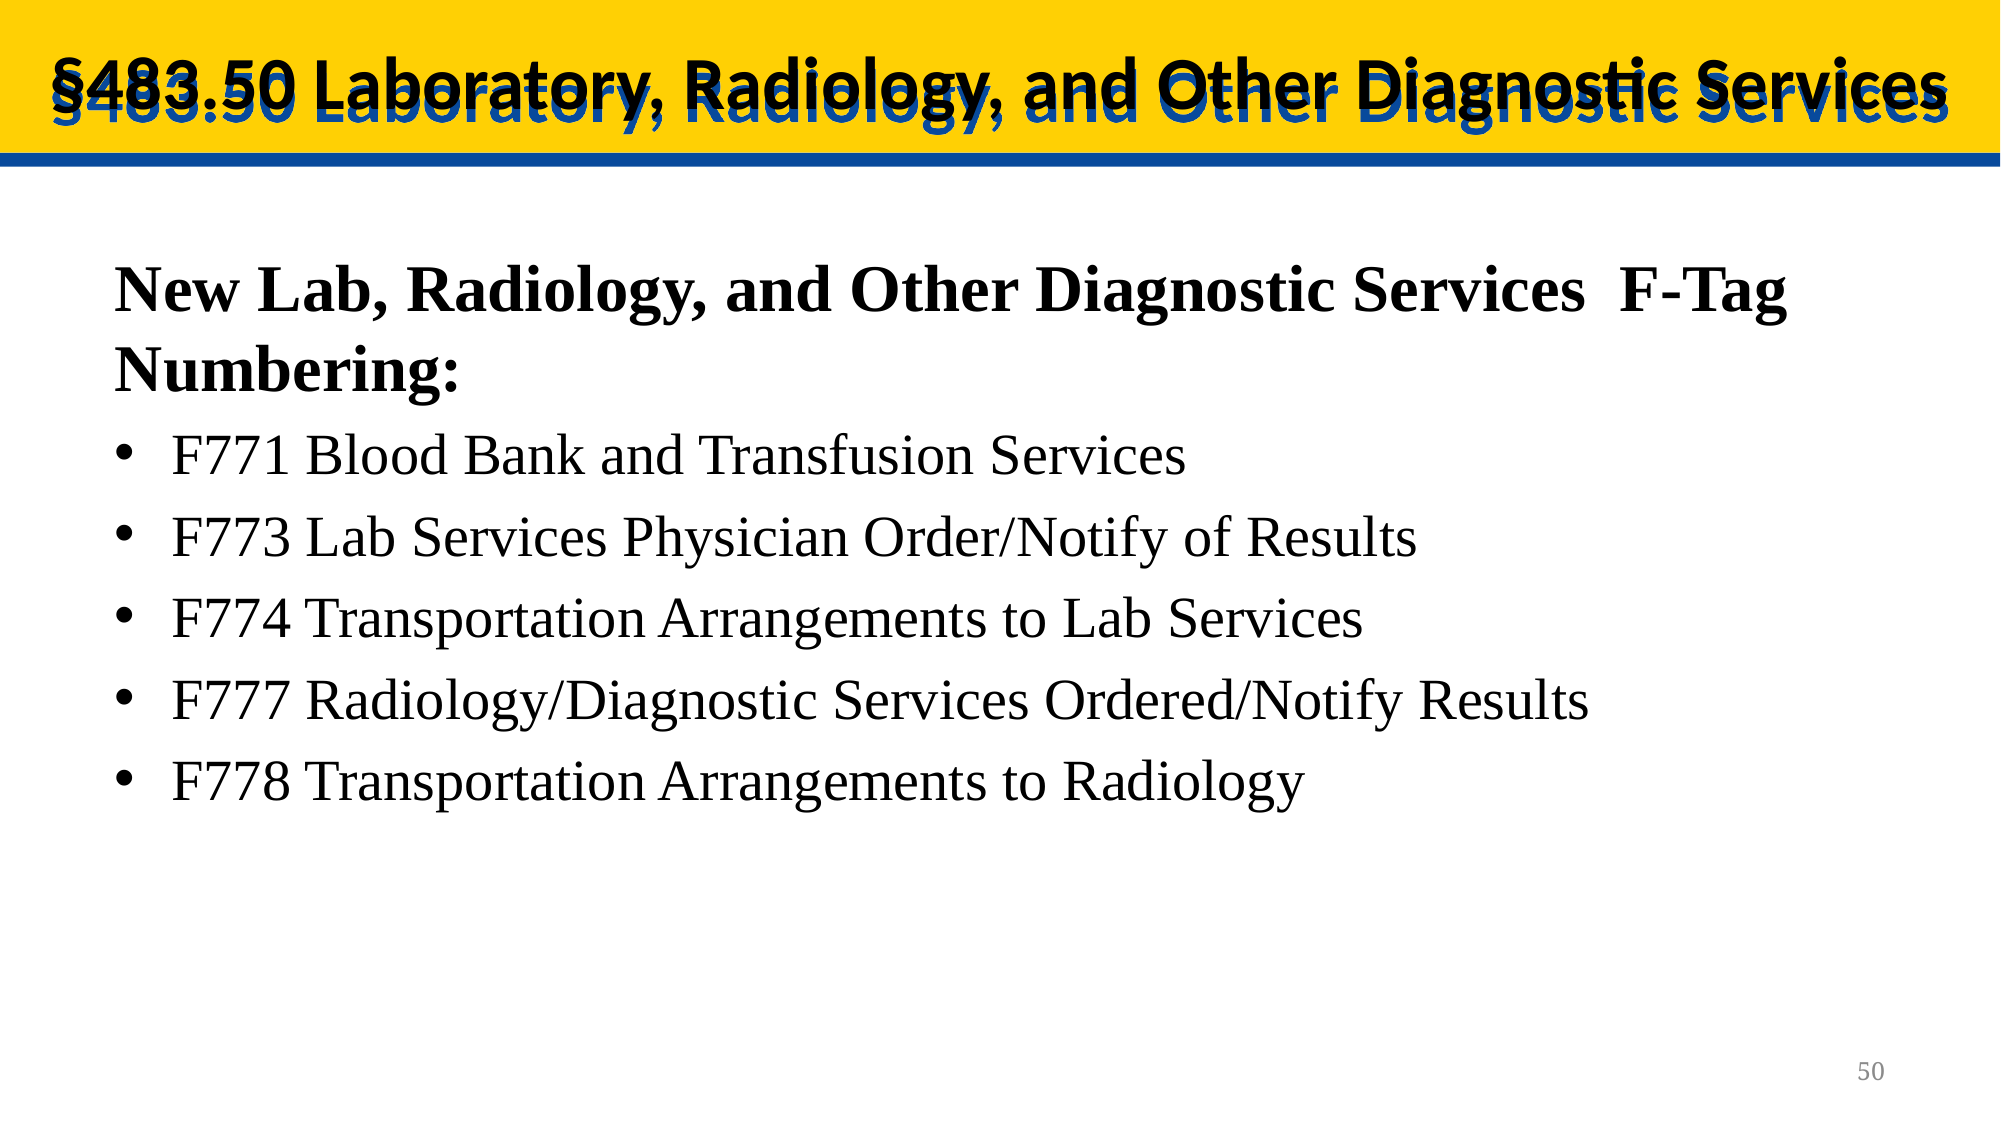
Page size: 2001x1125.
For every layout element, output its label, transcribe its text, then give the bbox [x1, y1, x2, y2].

slide_number 50 [1433, 1042, 1900, 1103]
list New Lab, Radiology, and Other Diagnostic Services F-Tag Numbering: F771 Blood Bank and Transfusion Services F773 Lab Services Physician Order/Notify of Results F774 Transportation Arrangements to Lab Services F777 Radiology/Diagnostic Services Ordered/Notify Results F778 Transportation Arrangements to Radiology [99, 236, 1900, 942]
title §483.50 Laboratory, Radiology, and Other Diagnostic Services [0, 22, 2000, 137]
